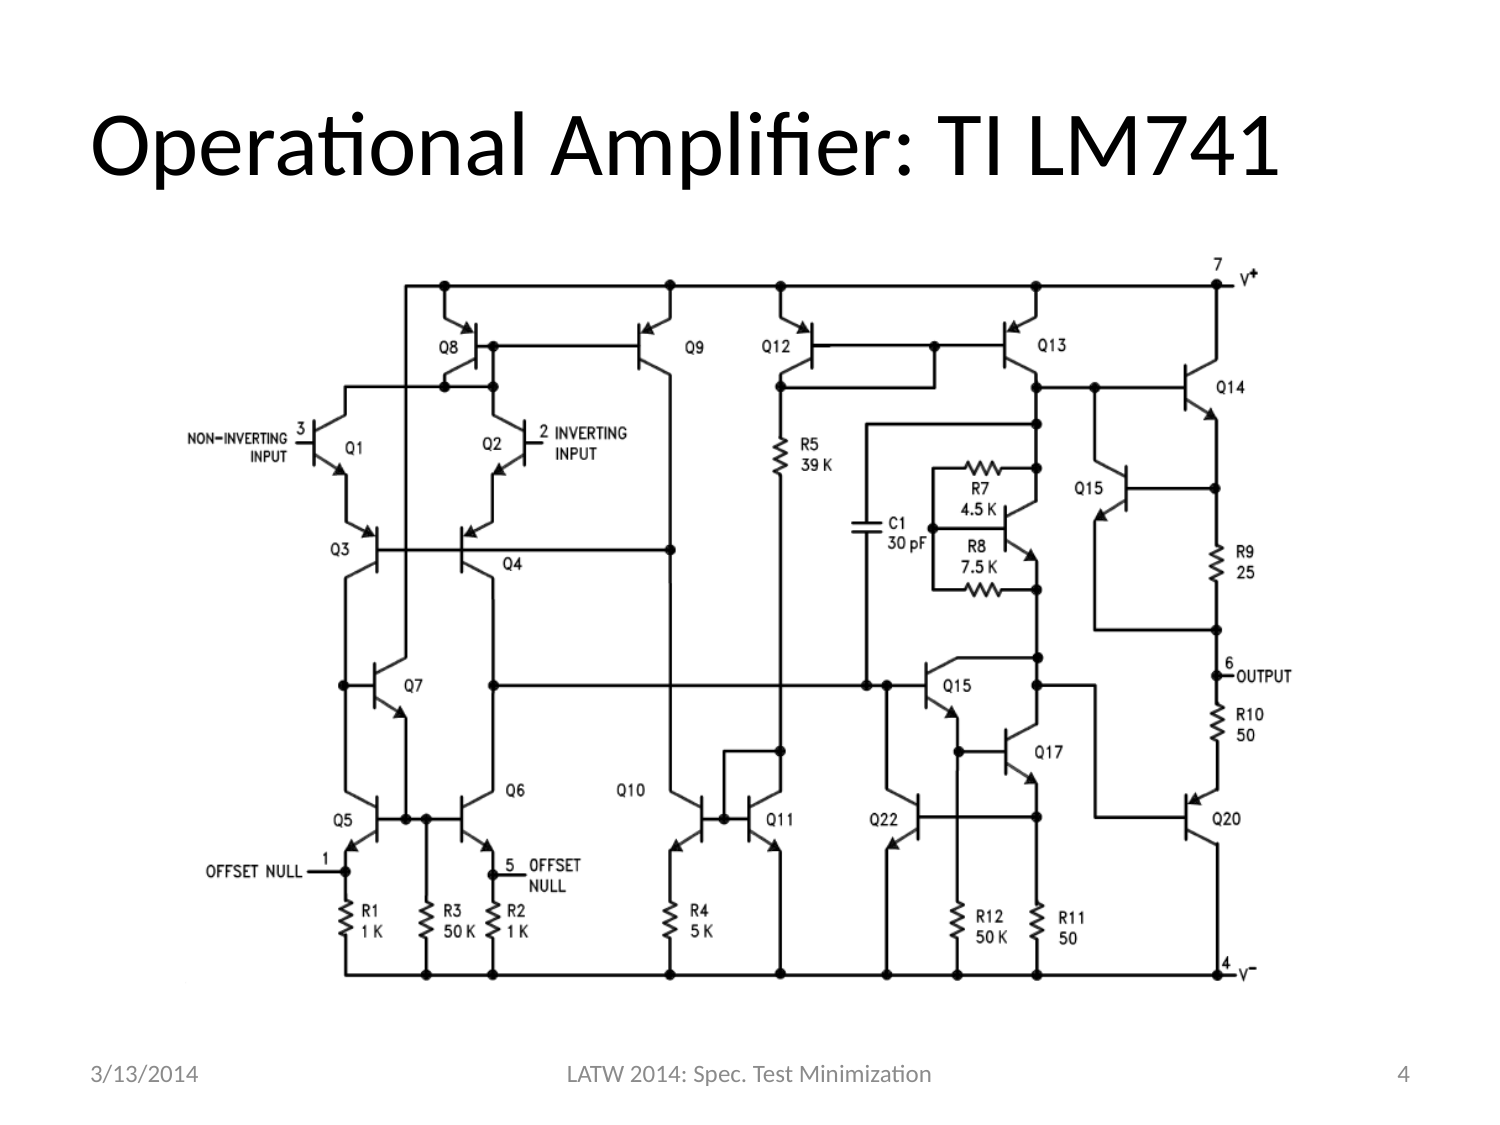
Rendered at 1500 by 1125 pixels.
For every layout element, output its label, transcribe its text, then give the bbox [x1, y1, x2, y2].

slide_number 4 [1074, 1042, 1425, 1103]
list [184, 249, 1301, 993]
title Operational Amplifier: TI LM741 [75, 45, 1425, 233]
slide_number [75, 1042, 425, 1103]
footer LATW 2014: Spec. Test Minimization [512, 1042, 988, 1103]
